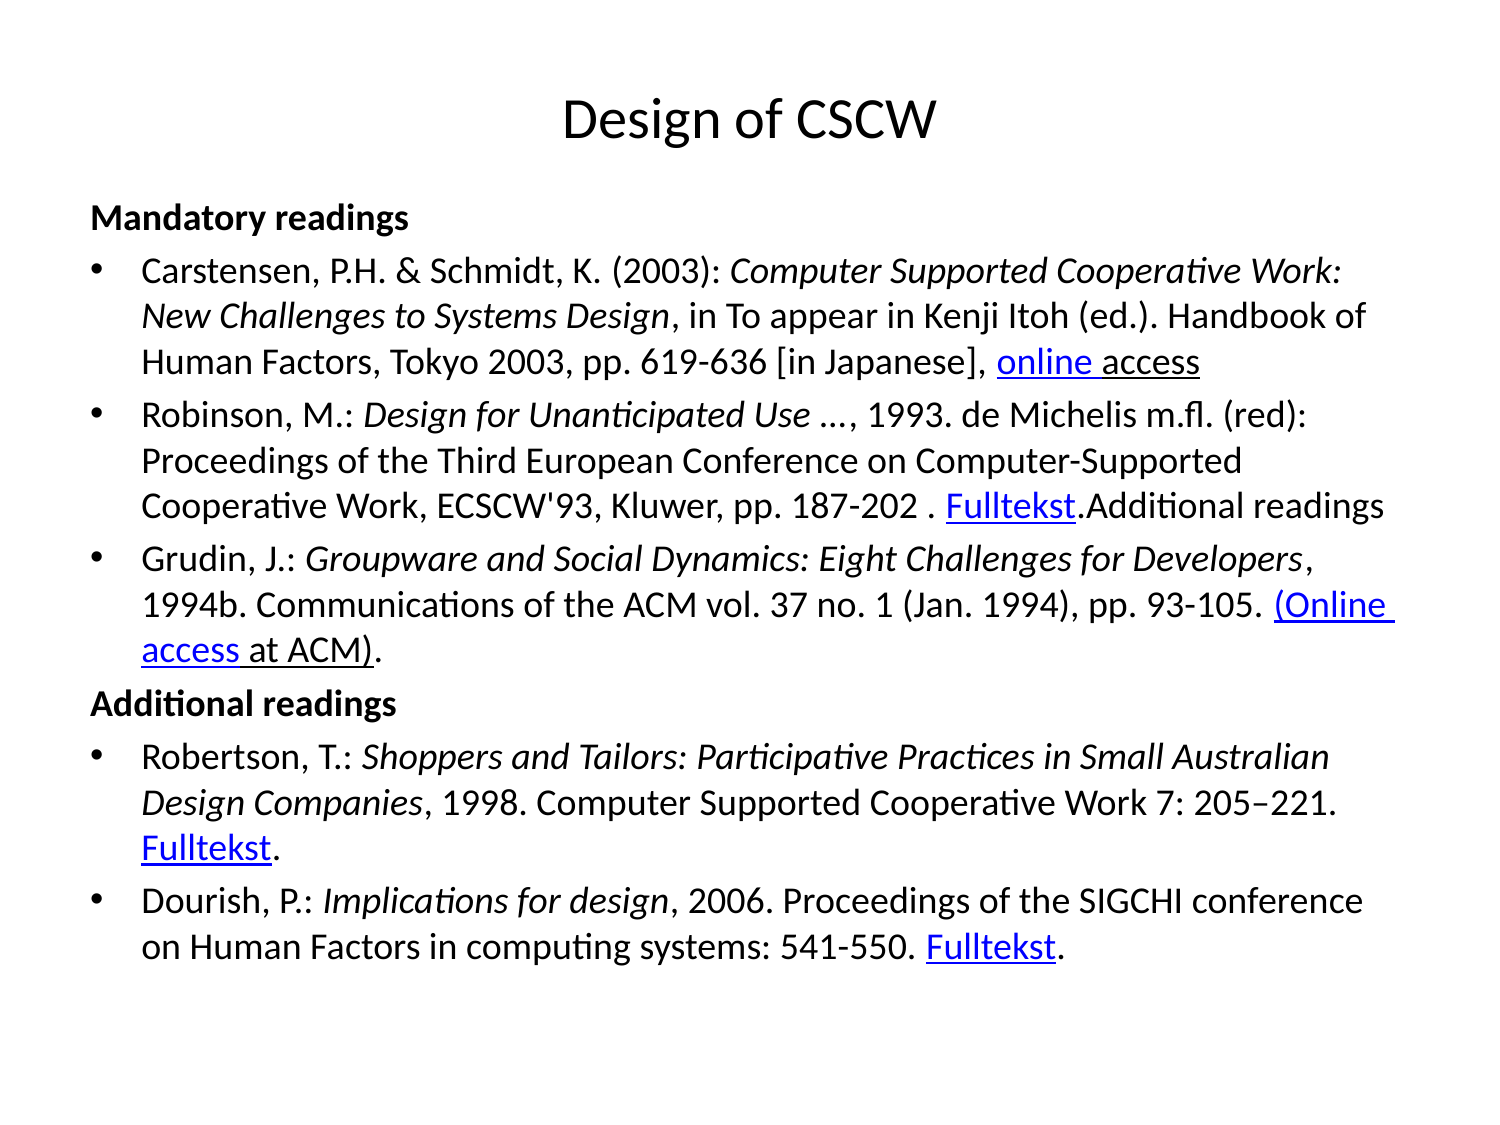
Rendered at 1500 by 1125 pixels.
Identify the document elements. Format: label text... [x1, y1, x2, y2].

title Design of CSCW [75, 45, 1425, 184]
list Mandatory readings Carstensen, P.H. & Schmidt, K. (2003): Computer Supported Cooperative Work: New Challenges to Systems Design, in To appear in Kenji Itoh (ed.). Handbook of Human Factors, Tokyo 2003, pp. 619-636 [in Japanese], online access Robinson, M.: Design for Unanticipated Use ..., 1993. de Michelis m.fl. (red): Proceedings of the Third European Conference on Computer-Supported Cooperative Work, ECSCW'93, Kluwer, pp. 187-202 . Fulltekst.Additional readings Grudin, J.: Groupware and Social Dynamics: Eight Challenges for Developers, 1994b. Communications of the ACM vol. 37 no. 1 (Jan. 1994), pp. 93-105. (Online access at ACM). Additional readings Robertson, T.: Shoppers and Tailors: Participative Practices in Small Australian Design Companies, 1998. Computer Supported Cooperative Work 7: 205–221. Fulltekst. Dourish, P.: Implications for design, 2006. Proceedings of the SIGCHI conference on Human Factors in computing systems: 541-550. Fulltekst. [75, 184, 1425, 1005]
